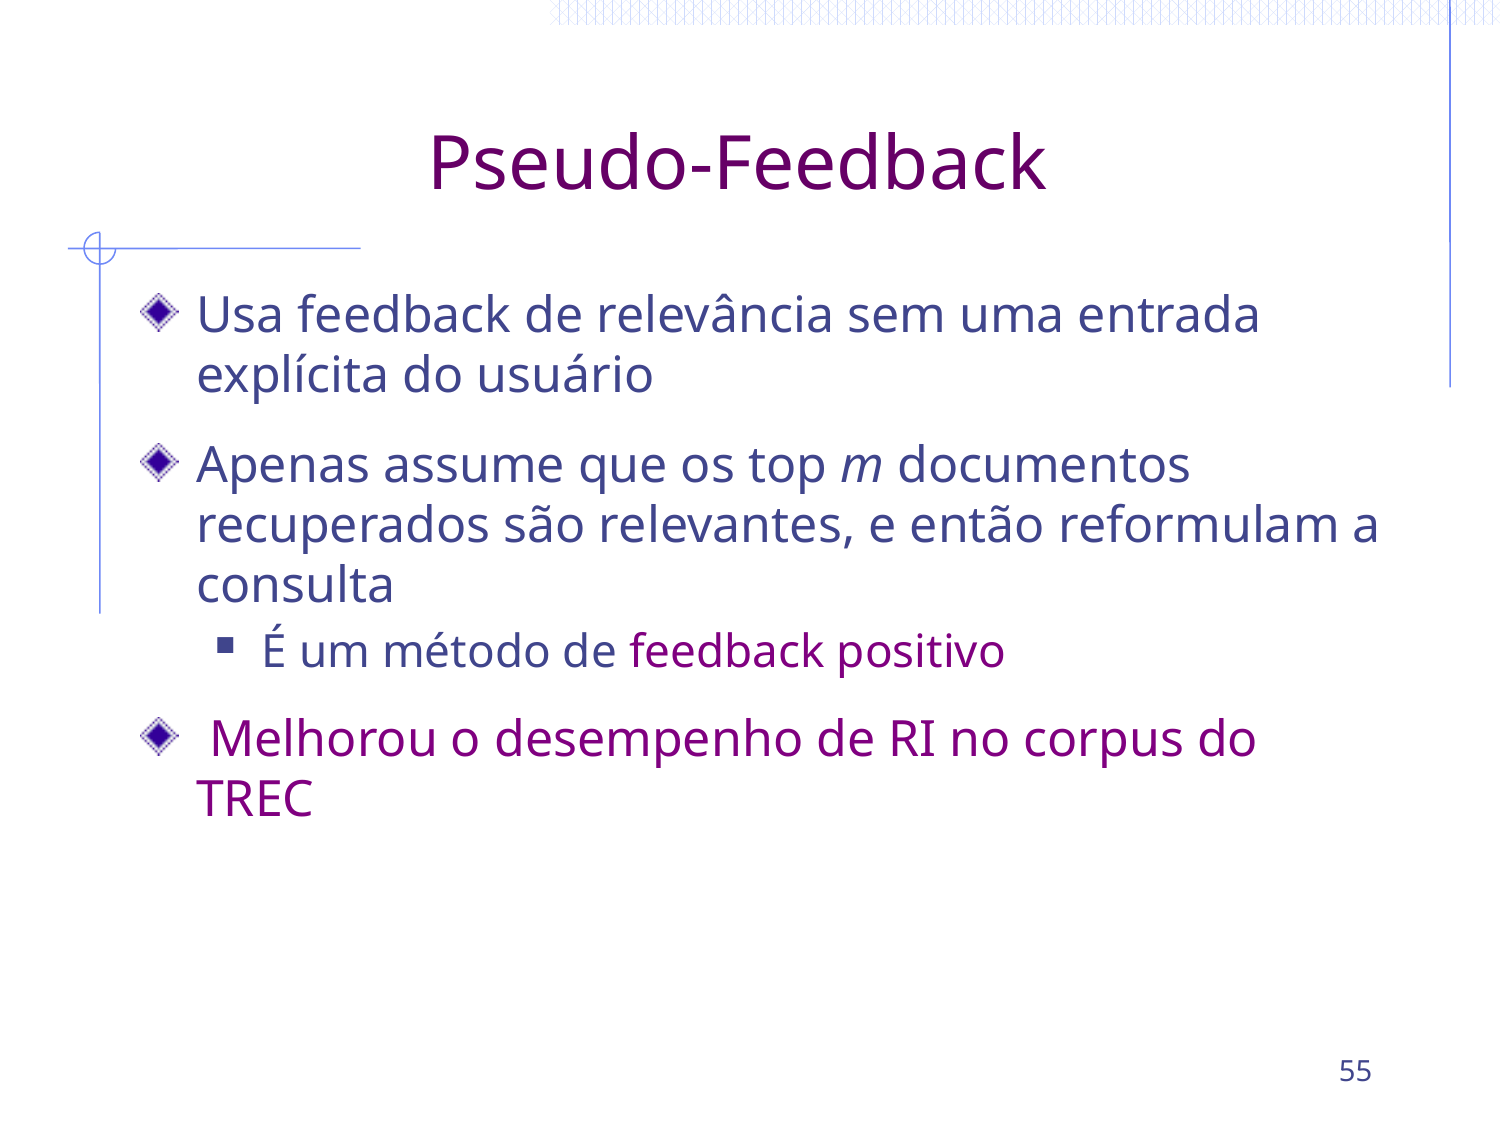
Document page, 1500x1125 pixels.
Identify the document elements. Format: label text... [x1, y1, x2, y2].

picture [140, 717, 179, 756]
picture [140, 443, 179, 482]
title Pseudo-Feedback [99, 62, 1376, 213]
slide_number 55 [1074, 1024, 1388, 1101]
list Usa feedback de relevância sem uma entrada explícita do usuário Apenas assume que os top m documentos recuperados são relevantes, e então reformulam a consulta É um método de feedback positivo Melhorou o desempenho de RI no corpus do TREC [124, 274, 1401, 1013]
picture [140, 293, 179, 332]
